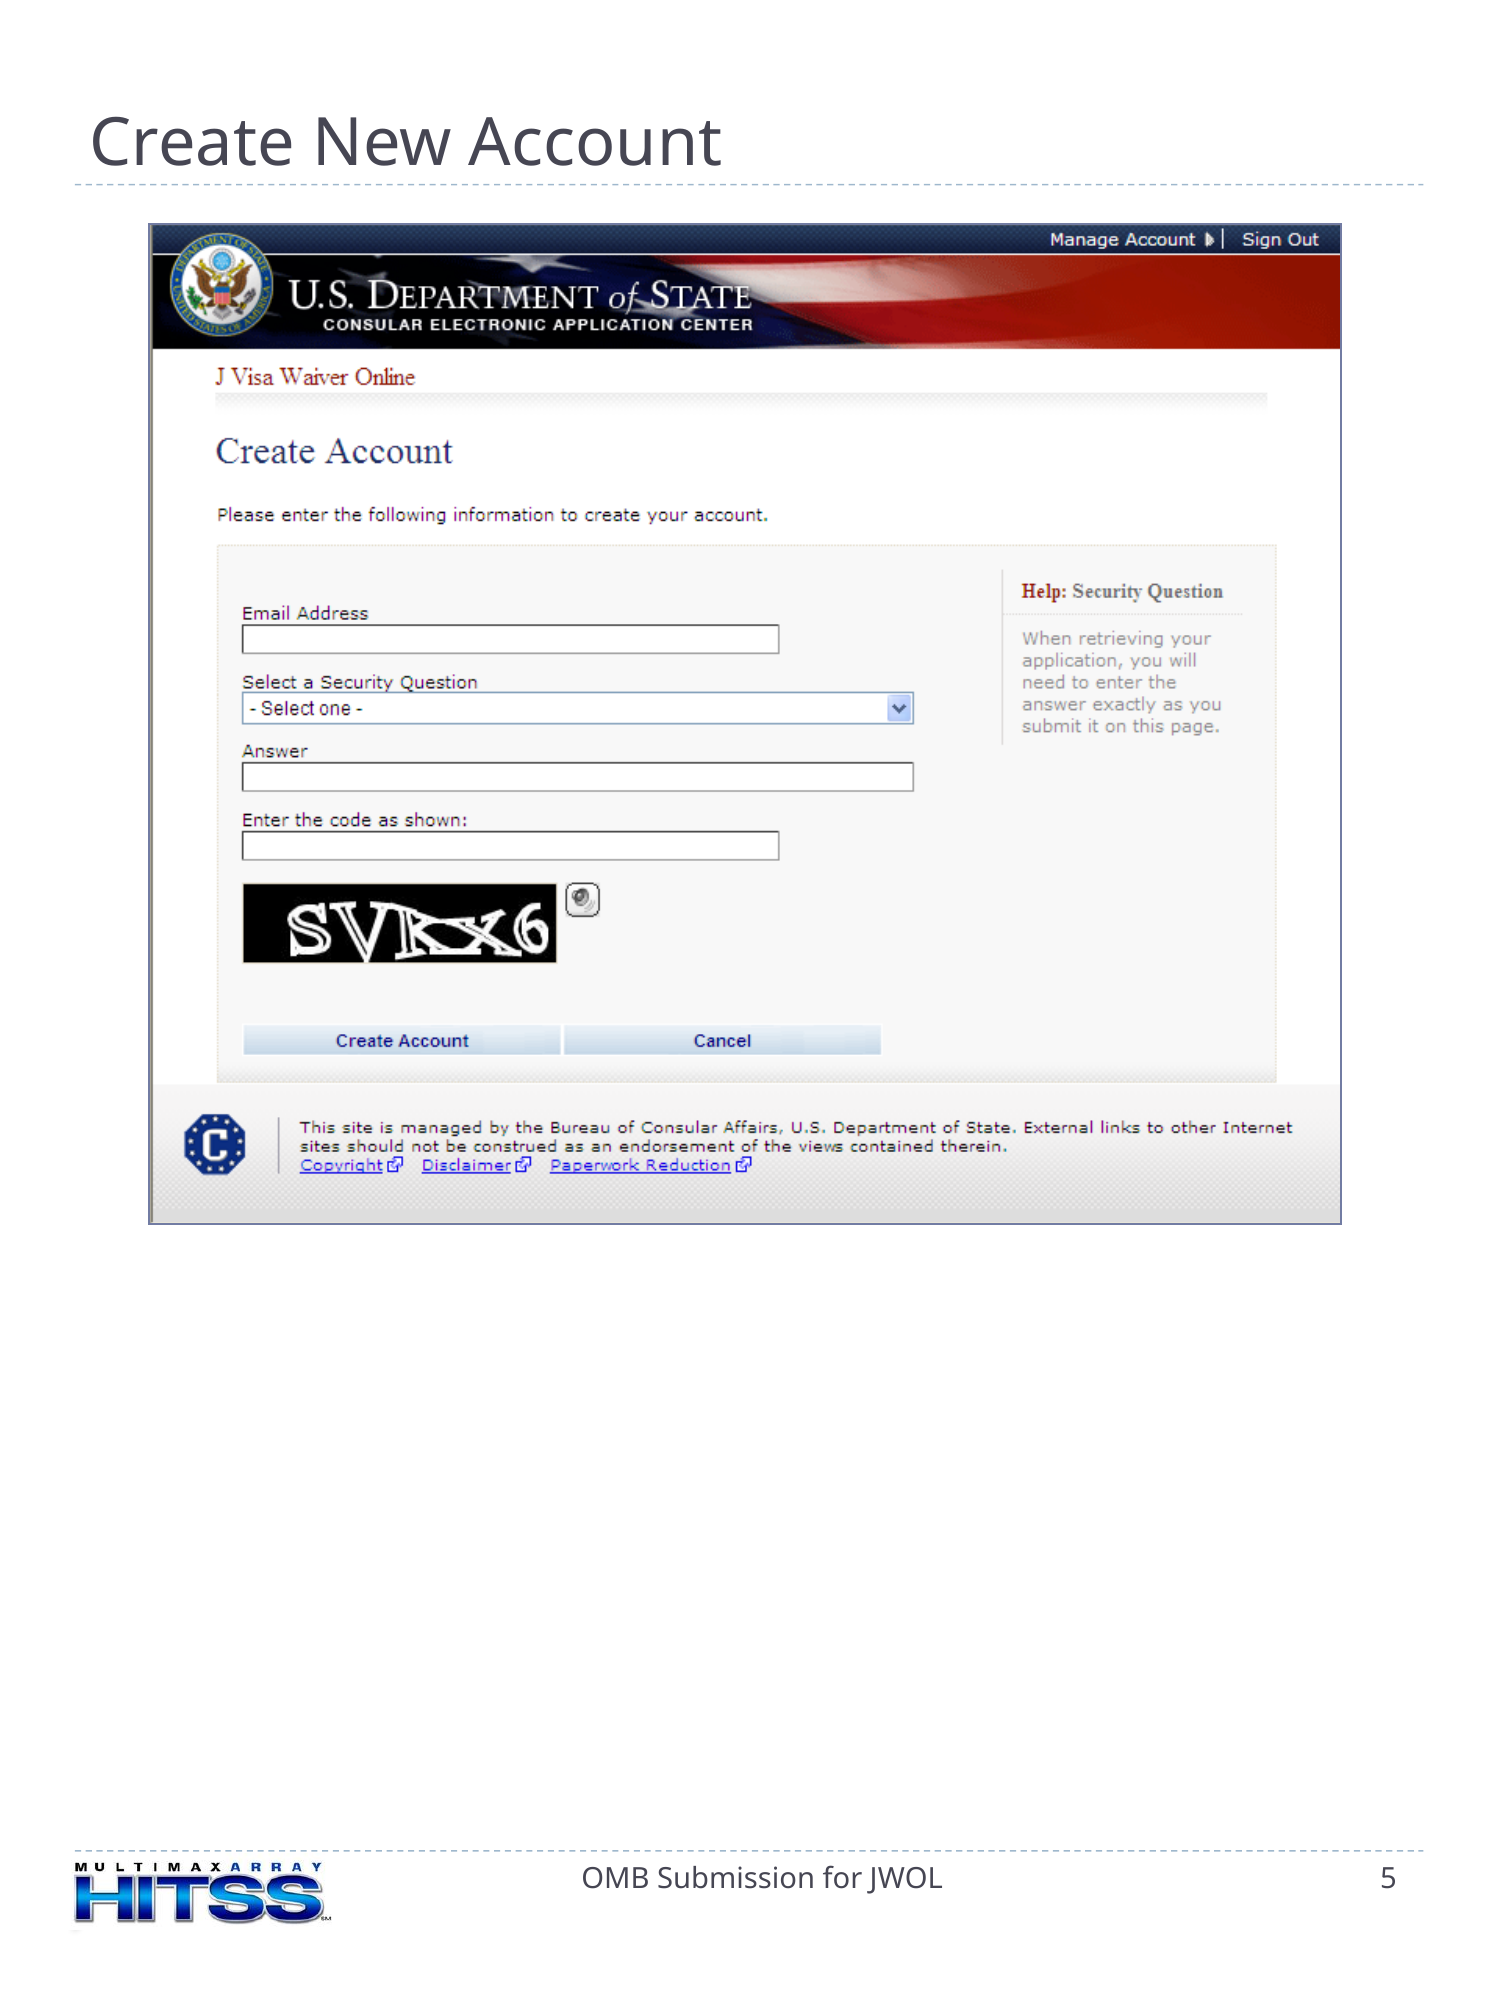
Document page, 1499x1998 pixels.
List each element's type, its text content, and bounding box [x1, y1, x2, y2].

slide_number 5 [1087, 1851, 1412, 1959]
title Create New Account [74, 66, 1424, 187]
picture [149, 224, 1341, 1224]
footer OMB Submission for JWOL [474, 1851, 1050, 1959]
picture [56, 1853, 339, 1930]
